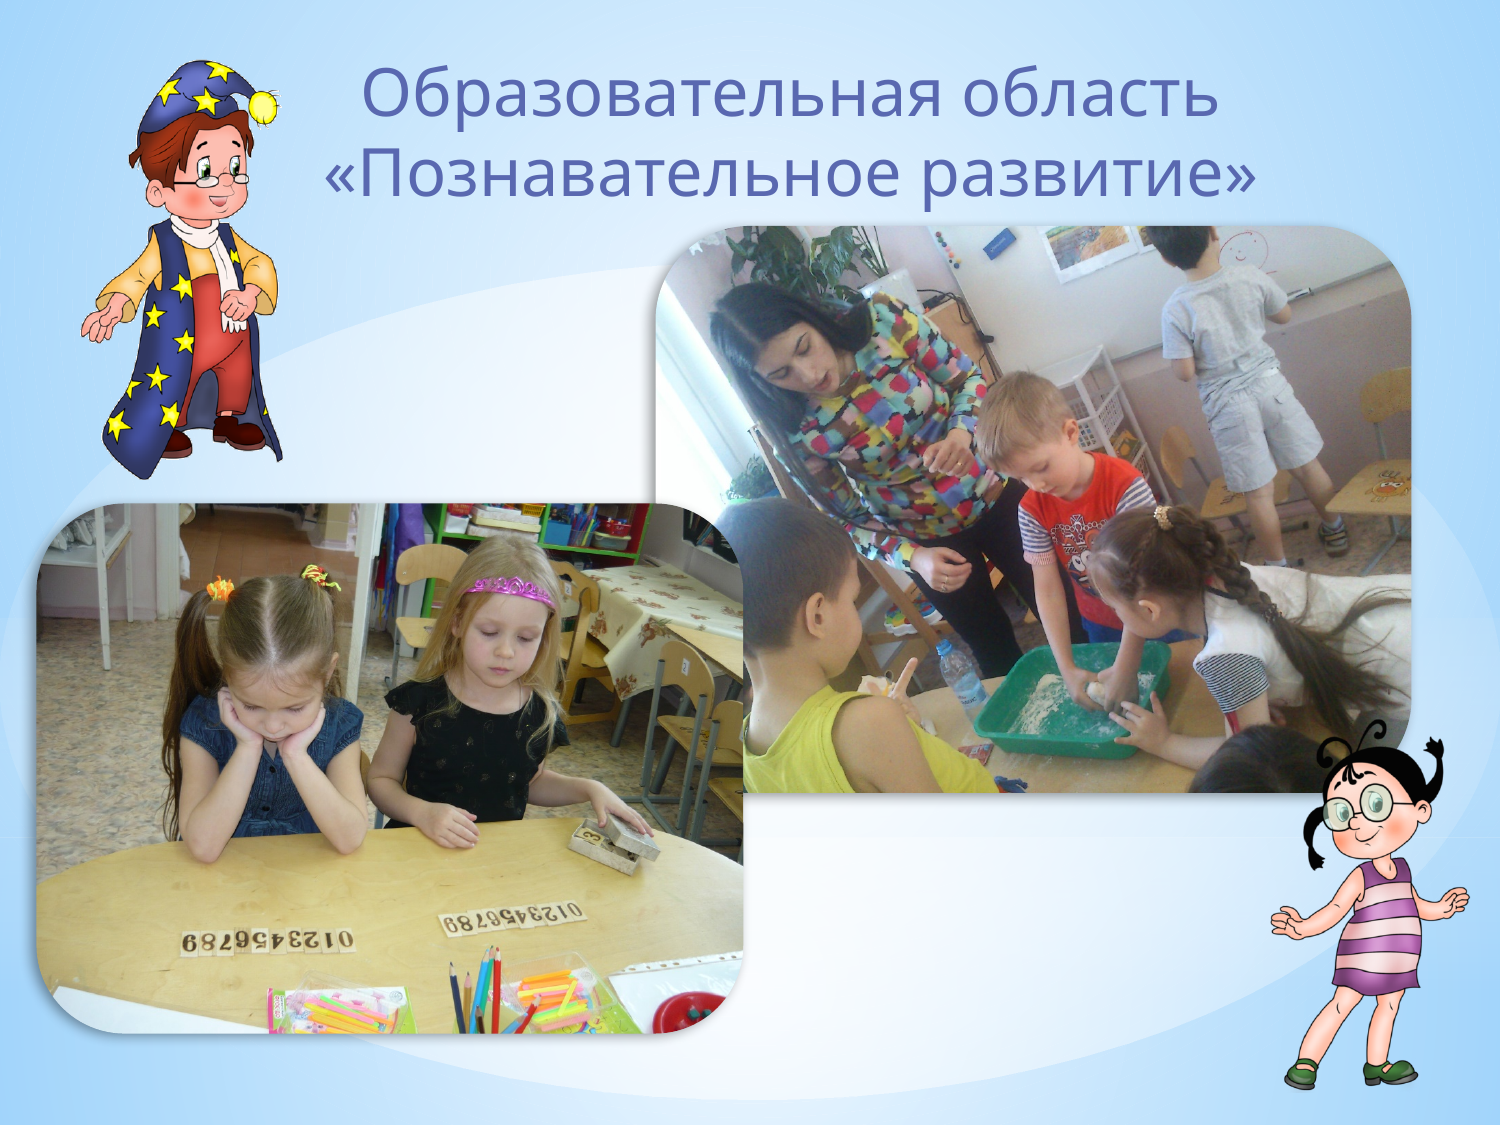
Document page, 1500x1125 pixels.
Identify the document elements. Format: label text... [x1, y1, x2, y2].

picture [31, 54, 327, 489]
title Образовательная область «Познавательное развитие» [218, 42, 1365, 129]
picture [36, 225, 1471, 1094]
